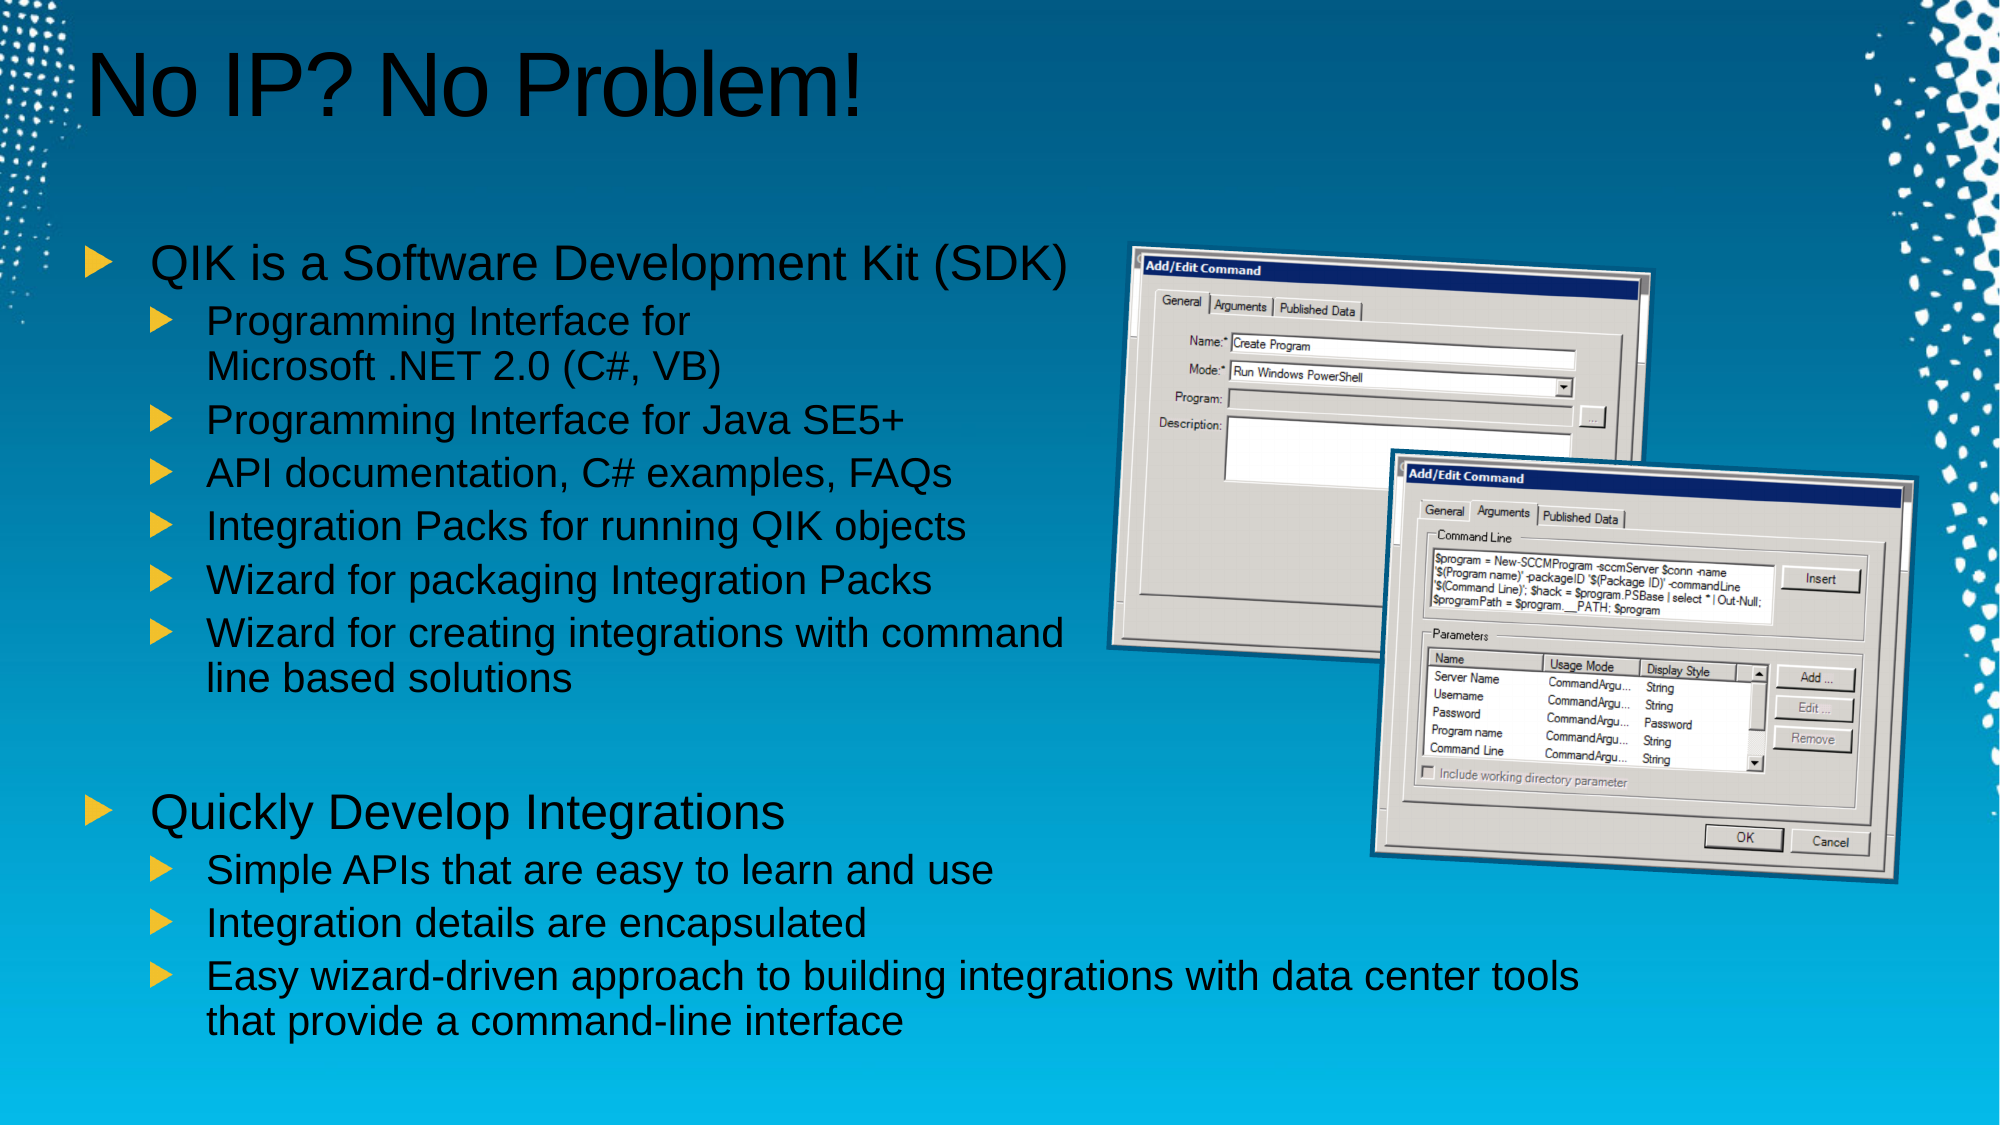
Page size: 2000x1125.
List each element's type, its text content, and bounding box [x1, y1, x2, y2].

picture [1963, 278, 1976, 291]
picture [1974, 683, 1985, 694]
picture [1929, 27, 1945, 45]
picture [58, 32, 66, 41]
picture [151, 620, 171, 643]
picture [30, 14, 40, 23]
picture [1935, 379, 1948, 391]
picture [1981, 604, 2000, 620]
picture [1922, 200, 1934, 207]
picture [1957, 187, 1971, 200]
picture [1914, 274, 1920, 291]
picture [1983, 404, 1992, 414]
picture [29, 27, 38, 38]
picture [151, 857, 171, 880]
picture [1928, 399, 1939, 415]
picture [1925, 141, 1935, 155]
picture [151, 308, 171, 331]
picture [1935, 431, 1946, 449]
picture [24, 72, 32, 79]
picture [1972, 570, 1986, 583]
picture [0, 155, 5, 163]
picture [31, 131, 37, 138]
picture [1920, 257, 1932, 264]
picture [18, 0, 29, 6]
picture [151, 460, 171, 483]
picture [151, 910, 171, 933]
picture [1963, 589, 1976, 607]
picture [1992, 438, 2000, 448]
picture [1925, 87, 1941, 99]
picture [56, 47, 64, 55]
picture [43, 42, 49, 53]
picture [11, 55, 21, 64]
picture [0, 24, 9, 33]
picture [1942, 465, 1958, 483]
picture [0, 40, 9, 45]
picture [1969, 625, 1985, 642]
picture [1979, 657, 1995, 676]
picture [47, 0, 57, 10]
picture [1978, 517, 1987, 527]
picture [1953, 301, 1962, 312]
list QIK is a Software Development Kit (SDK) Programming Interface for Microsoft .NET 2.0 (C#, VB) Programming Interface for Java SE5+ API documentation, C# examples, FAQs Integration Packs for running QIK objects Wizard for packaging Integration Packs Wizard for creating integrations with command line based solutions Quickly Develop Integrations Simple APIs that are easy to learn and use Integration details are encapsulated Easy wizard-driven approach to building integrations with data center tools that provide a command-line interface [85, 237, 1914, 1051]
picture [1946, 155, 1961, 167]
picture [1988, 691, 2000, 709]
picture [1915, 109, 1924, 119]
picture [54, 76, 60, 83]
picture [18, 13, 26, 19]
picture [1958, 445, 1968, 460]
picture [9, 84, 15, 91]
picture [1994, 382, 2000, 391]
picture [26, 57, 34, 68]
picture [1919, 367, 1930, 378]
picture [1984, 349, 1992, 357]
picture [1955, 246, 1965, 256]
picture [33, 0, 42, 10]
picture [6, 97, 12, 105]
picture [151, 566, 170, 590]
picture [1935, 177, 1945, 189]
picture [55, 62, 62, 69]
picture [1946, 525, 1956, 533]
picture [42, 31, 53, 39]
picture [1384, 454, 1905, 867]
picture [1950, 359, 1960, 366]
picture [16, 143, 21, 151]
picture [1914, 308, 1929, 326]
picture [1991, 747, 2000, 765]
picture [1968, 481, 1978, 492]
picture [16, 22, 23, 34]
picture [151, 513, 171, 536]
picture [3, 10, 11, 18]
picture [38, 74, 47, 80]
picture [1972, 312, 1985, 322]
picture [1973, 368, 1982, 380]
picture [1993, 321, 2000, 339]
picture [1995, 582, 2000, 595]
picture [1988, 547, 2000, 561]
picture [1970, 426, 1980, 436]
picture [1980, 460, 1987, 469]
title No IP? No Problem! [85, 37, 1914, 138]
picture [1942, 269, 1953, 276]
picture [1941, 324, 1952, 332]
picture [33, 116, 40, 124]
text_box [70, 184, 1107, 1076]
picture [1991, 637, 2000, 652]
picture [86, 796, 110, 824]
picture [10, 69, 17, 78]
picture [1889, 152, 1901, 166]
picture [1952, 502, 1967, 516]
picture [1120, 258, 1642, 658]
picture [151, 963, 171, 986]
picture [1990, 492, 2000, 505]
picture [28, 42, 36, 53]
picture [1935, 0, 2000, 306]
picture [1945, 213, 1955, 220]
picture [1938, 122, 1950, 133]
picture [1926, 344, 1939, 358]
picture [1963, 535, 1977, 550]
picture [1892, 212, 1902, 216]
picture [1921, 0, 1934, 8]
picture [17, 129, 23, 136]
picture [1932, 235, 1943, 241]
picture [1960, 392, 1970, 403]
picture [1955, 557, 1965, 573]
picture [1930, 291, 1941, 297]
picture [151, 406, 170, 430]
picture [1948, 413, 1958, 424]
picture [41, 59, 48, 67]
picture [1963, 335, 1972, 344]
picture [86, 247, 111, 276]
picture [33, 88, 42, 97]
picture [1982, 714, 1993, 729]
picture [1914, 164, 1923, 177]
picture [1898, 188, 1912, 198]
picture [34, 101, 43, 111]
picture [45, 16, 55, 24]
picture [1911, 223, 1918, 230]
picture [13, 41, 25, 49]
